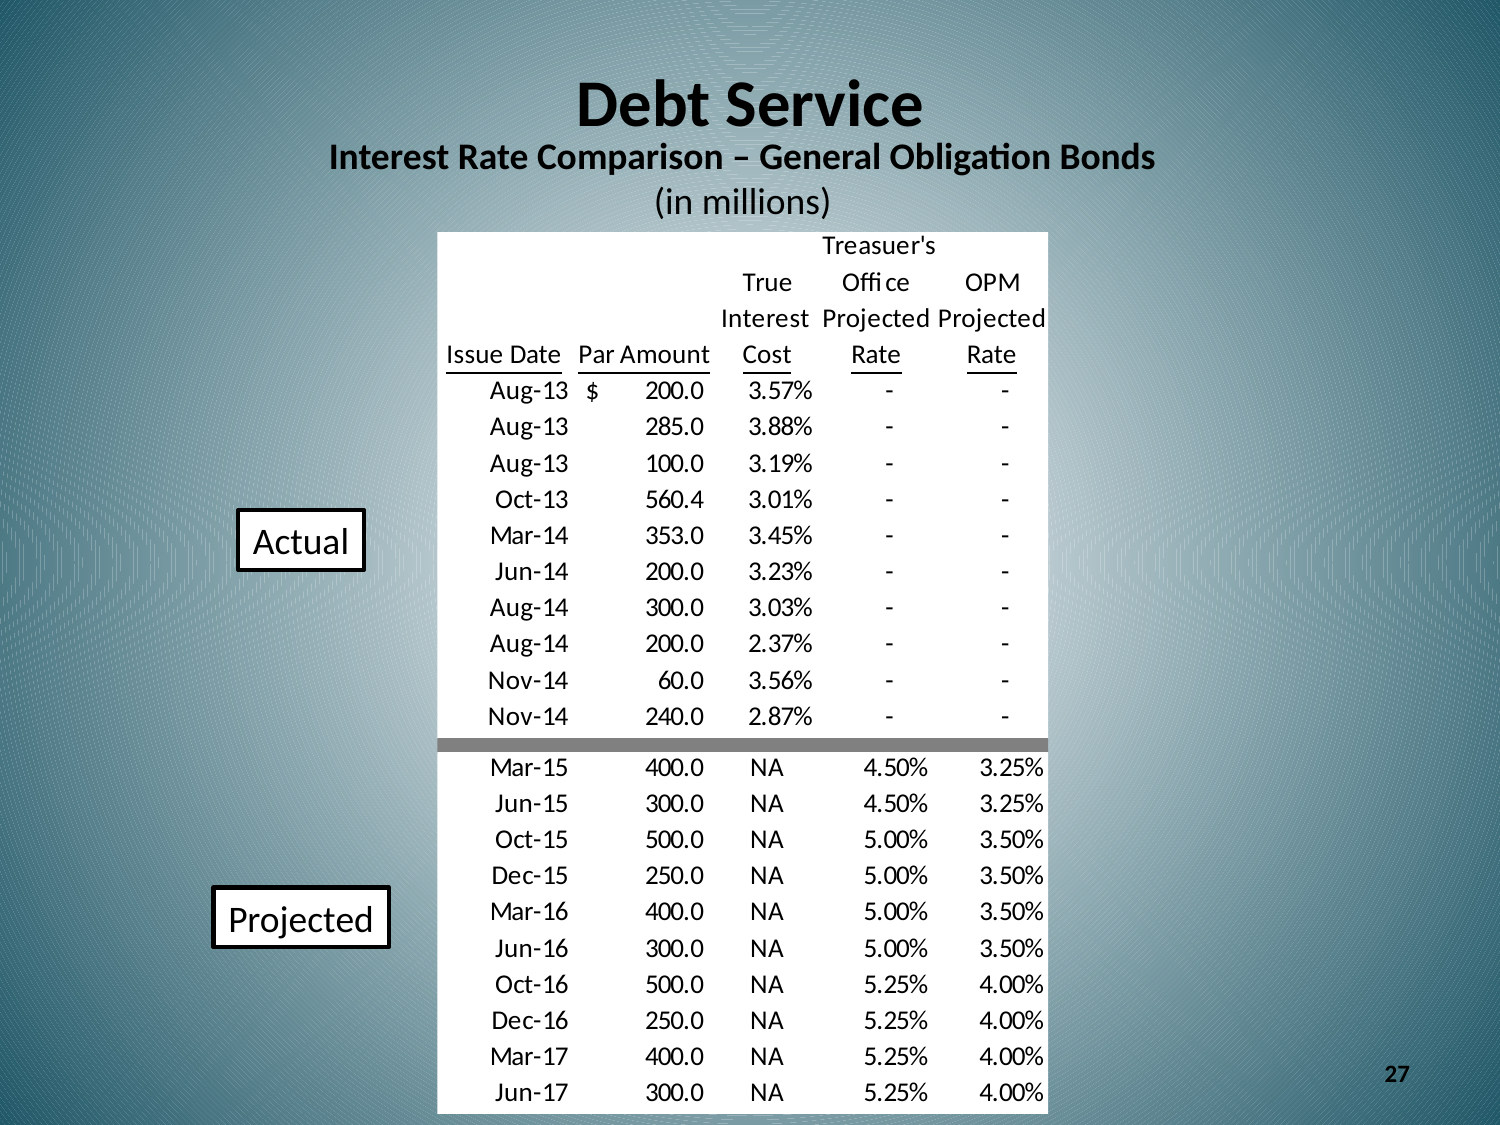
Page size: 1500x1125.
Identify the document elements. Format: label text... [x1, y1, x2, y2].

text_box Interest Rate Comparison – General Obligation Bonds (in millions) [55, 124, 1431, 230]
text_box Projected [211, 885, 391, 949]
text_box Actual [236, 508, 366, 572]
title Debt Service [0, 5, 1500, 194]
picture [435, 230, 1051, 1116]
slide_number 27 [1074, 1042, 1425, 1103]
